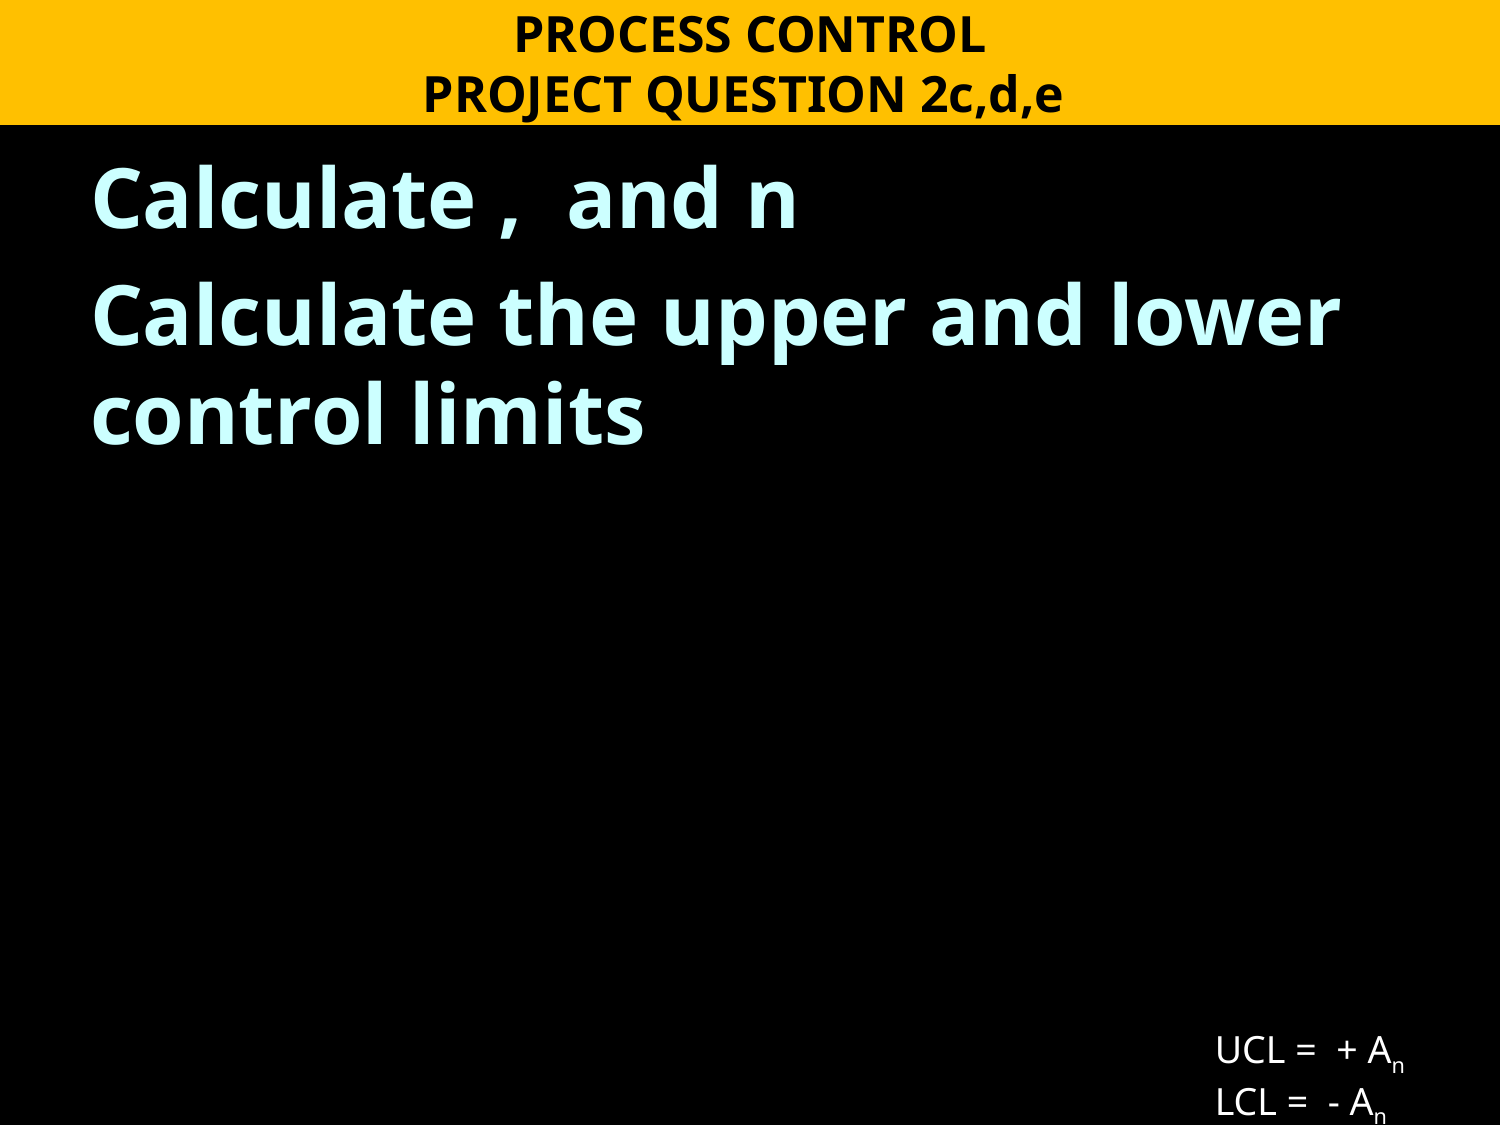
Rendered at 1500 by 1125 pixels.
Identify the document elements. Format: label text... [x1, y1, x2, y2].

text_box PROCESS CONTROL PROJECT QUESTION 2c,d,e [0, 0, 1500, 125]
